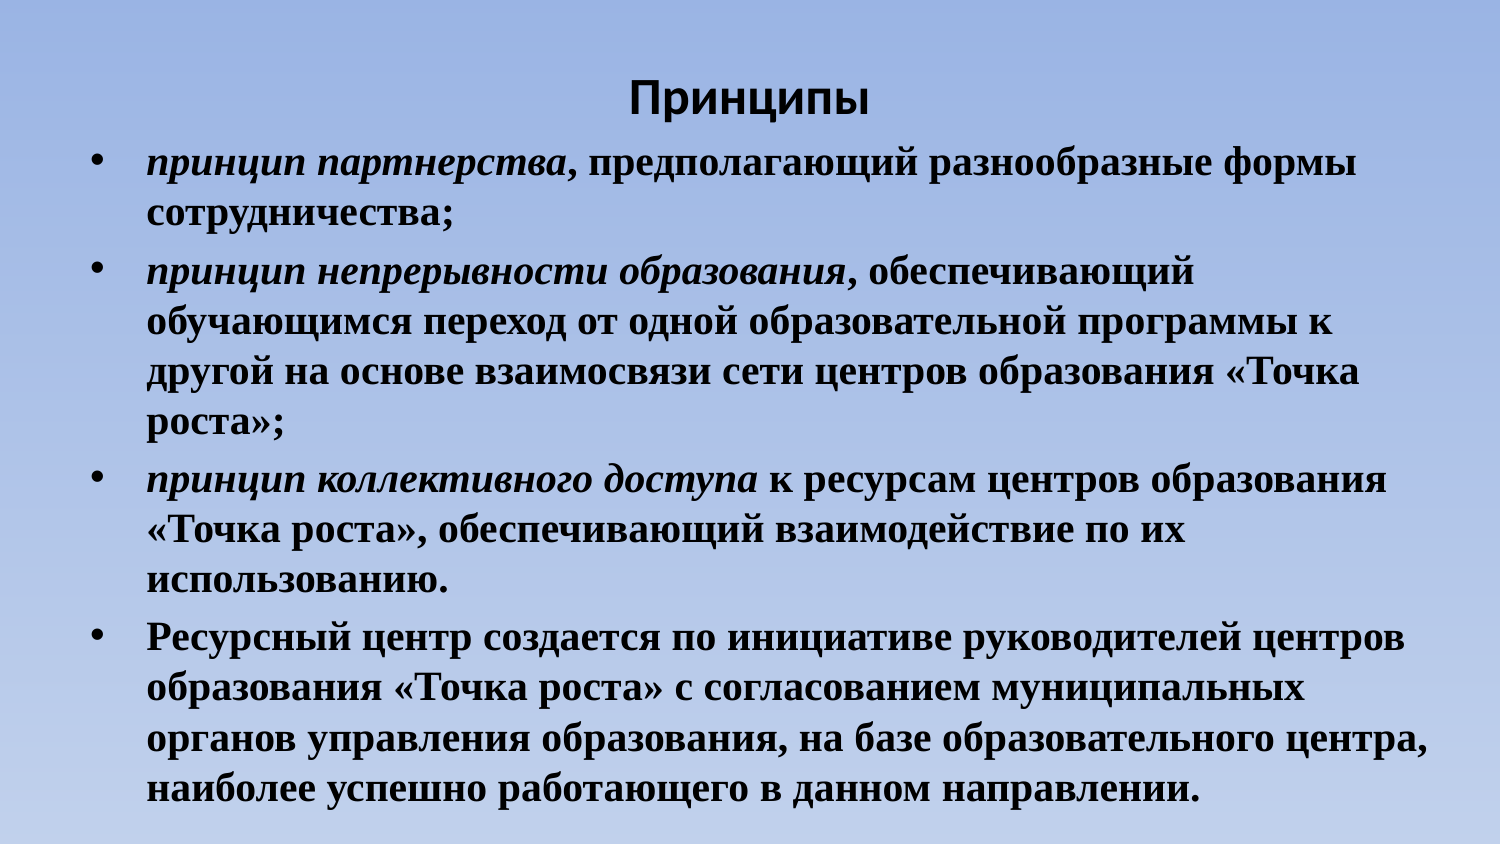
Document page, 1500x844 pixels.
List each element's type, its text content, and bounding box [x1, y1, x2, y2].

title Принципы [75, 55, 1425, 126]
list принцип партнерства, предполагающий разнообразные формы сотрудничества; принцип непрерывности образования, обеспечивающий обучающимся переход от одной образовательной программы к другой на основе взаимосвязи сети центров образования «Точка роста»; принцип коллективного доступа к ресурсам центров образования «Точка роста», обеспечивающий взаимодействие по их использованию. Ресурсный центр создается по инициативе руководителей центров образования «Точка роста» с согласованием муниципальных органов управления образования, на базе образовательного центра, наиболее успешно работающего в данном направлении. [75, 126, 1447, 800]
